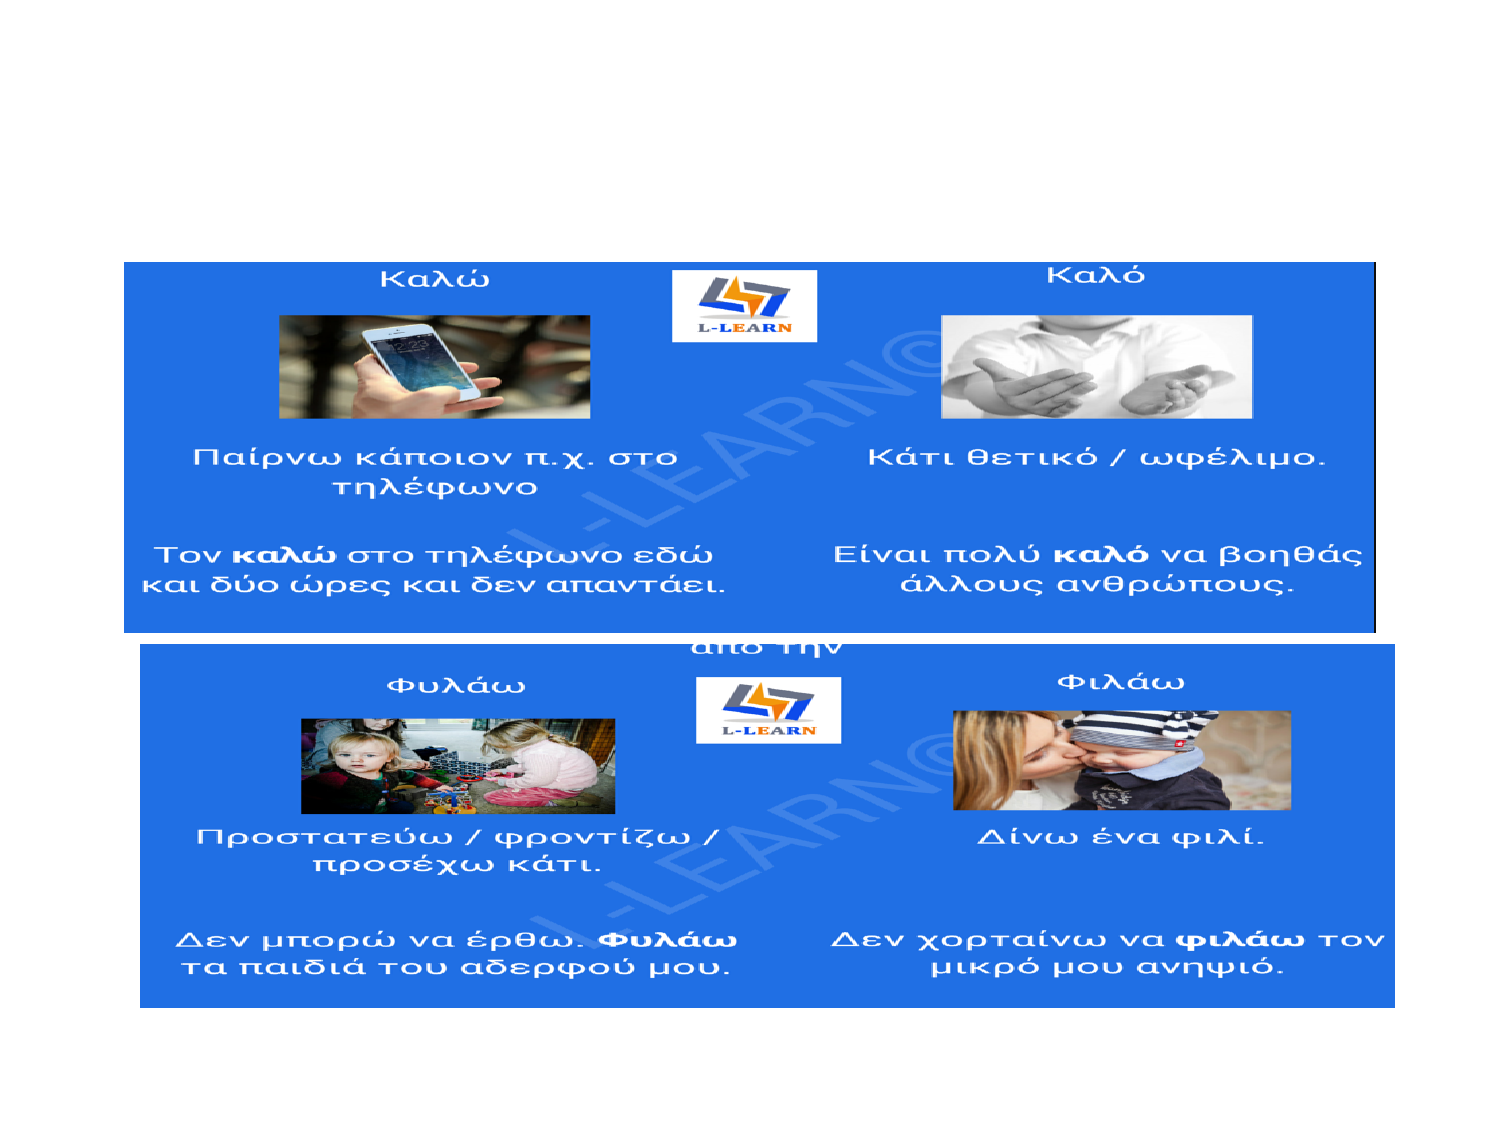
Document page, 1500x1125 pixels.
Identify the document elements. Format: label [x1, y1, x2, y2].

list [123, 262, 1377, 634]
picture [140, 644, 1395, 1008]
